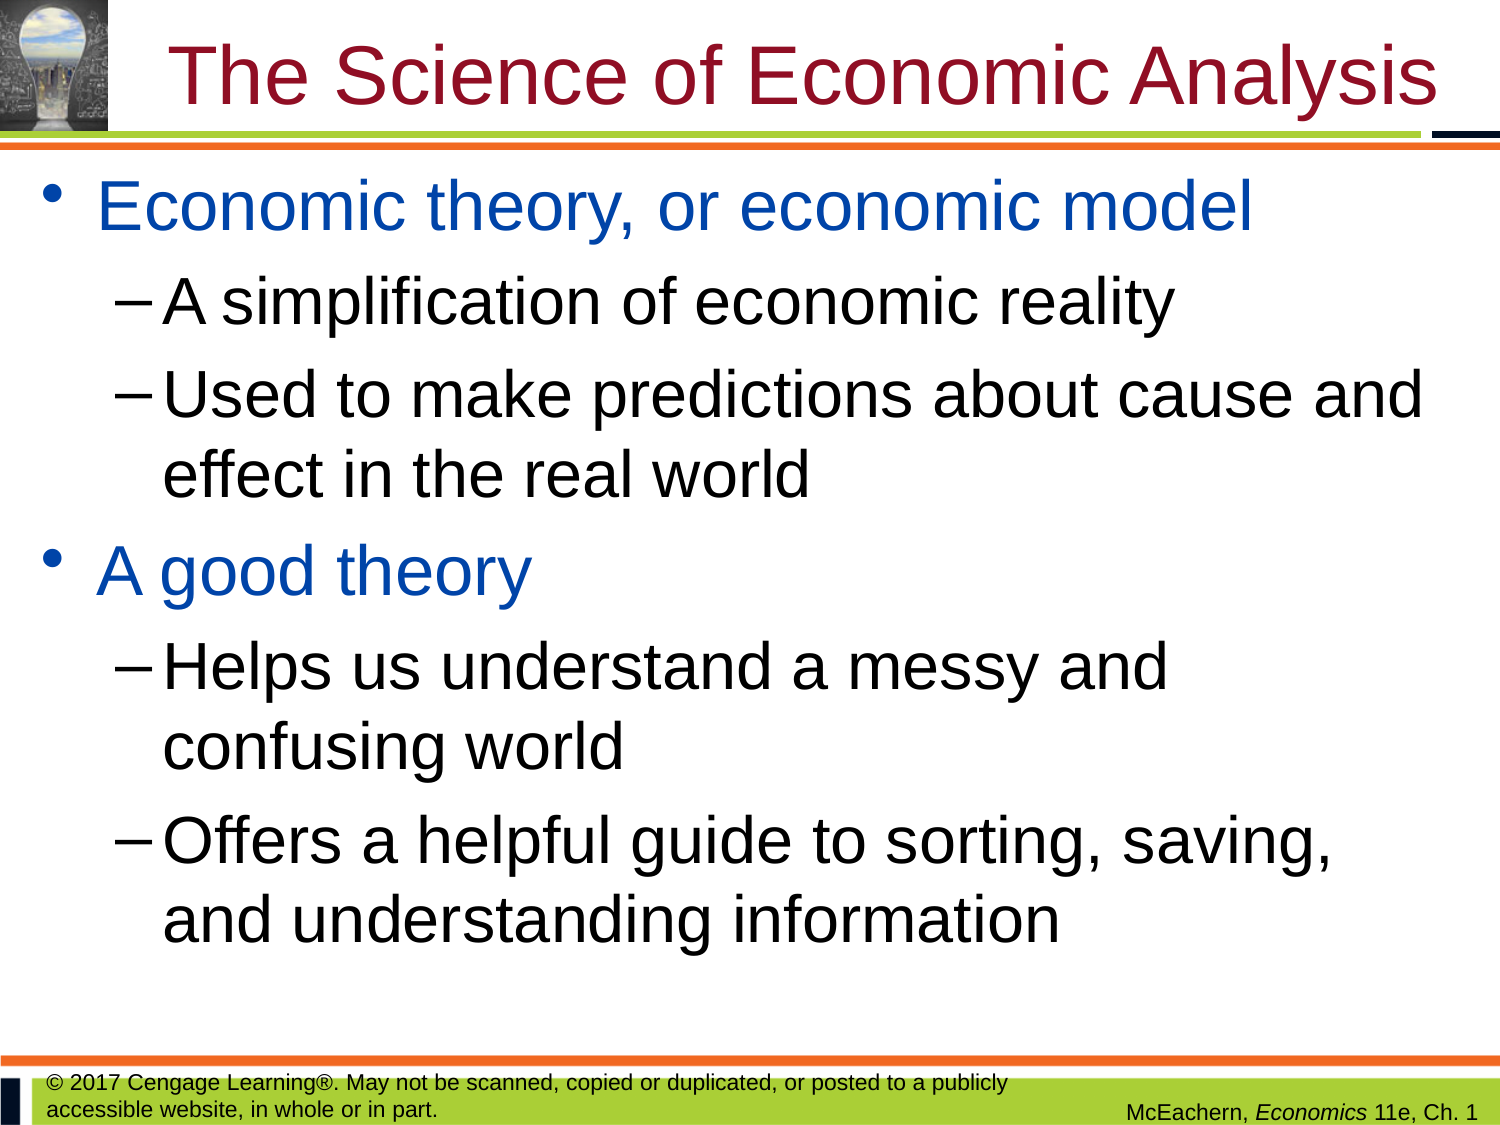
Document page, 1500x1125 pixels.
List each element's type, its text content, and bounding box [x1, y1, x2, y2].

picture [2, 1056, 1500, 1124]
footer © 2017 Cengage Learning®. May not be scanned, copied or duplicated, or posted to a publicly accessible website, in whole or in part. [31, 1065, 1046, 1125]
list Economic theory, or economic model A simplification of economic reality Used to make predictions about cause and effect in the real world A good theory Helps us understand a messy and confusing world Offers a helpful guide to sorting, saving, and understanding information [25, 151, 1475, 1058]
picture [0, 0, 1500, 150]
title The Science of Economic Analysis [107, 0, 1500, 142]
